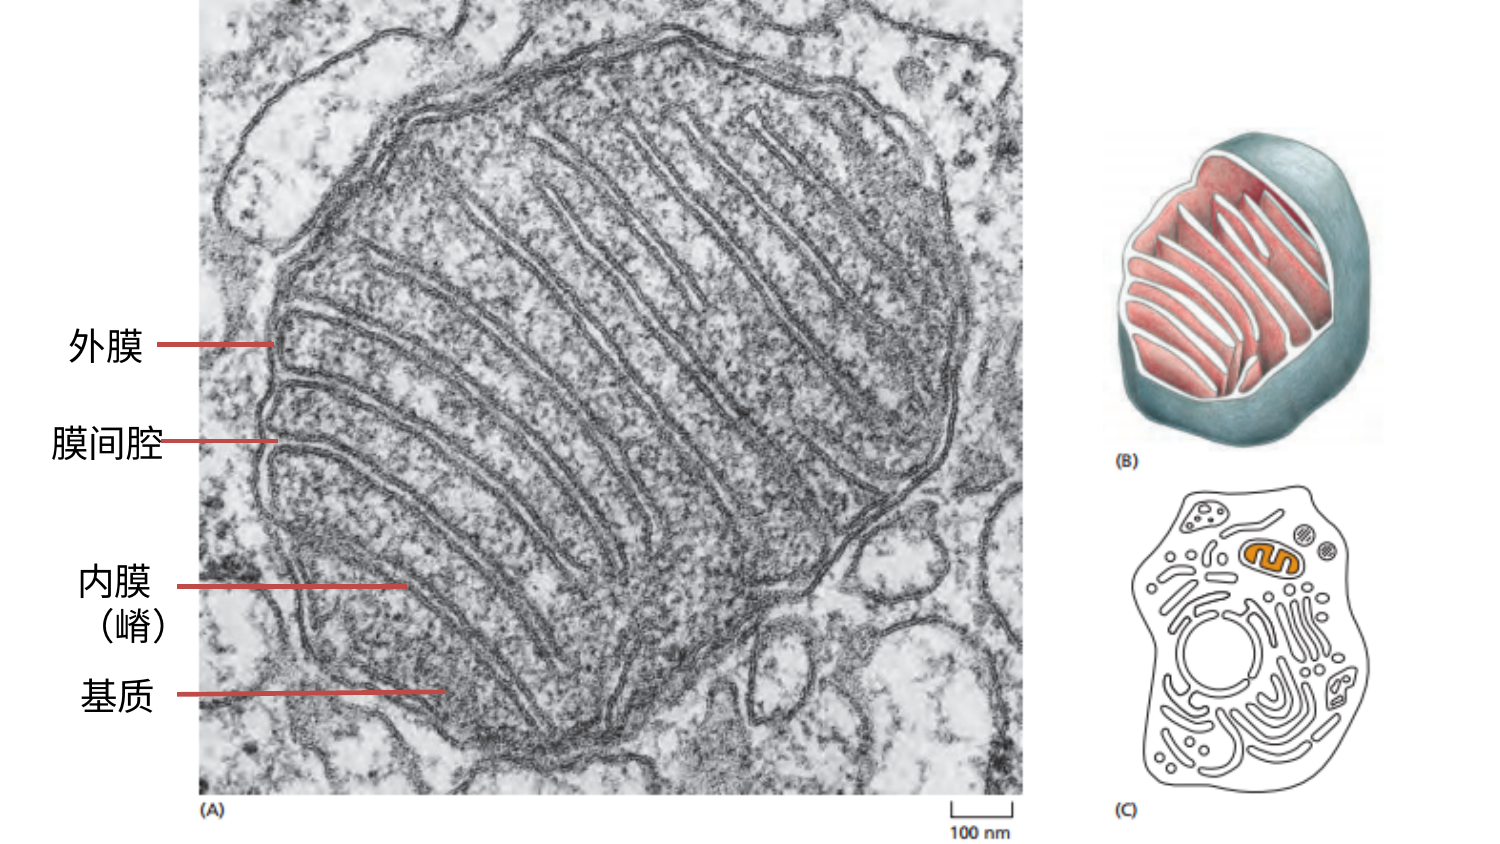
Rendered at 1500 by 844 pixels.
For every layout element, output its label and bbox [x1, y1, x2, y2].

text_box [62, 550, 408, 658]
picture [190, 0, 1388, 844]
text_box [35, 411, 278, 474]
text_box [53, 315, 275, 377]
text_box [64, 664, 446, 727]
